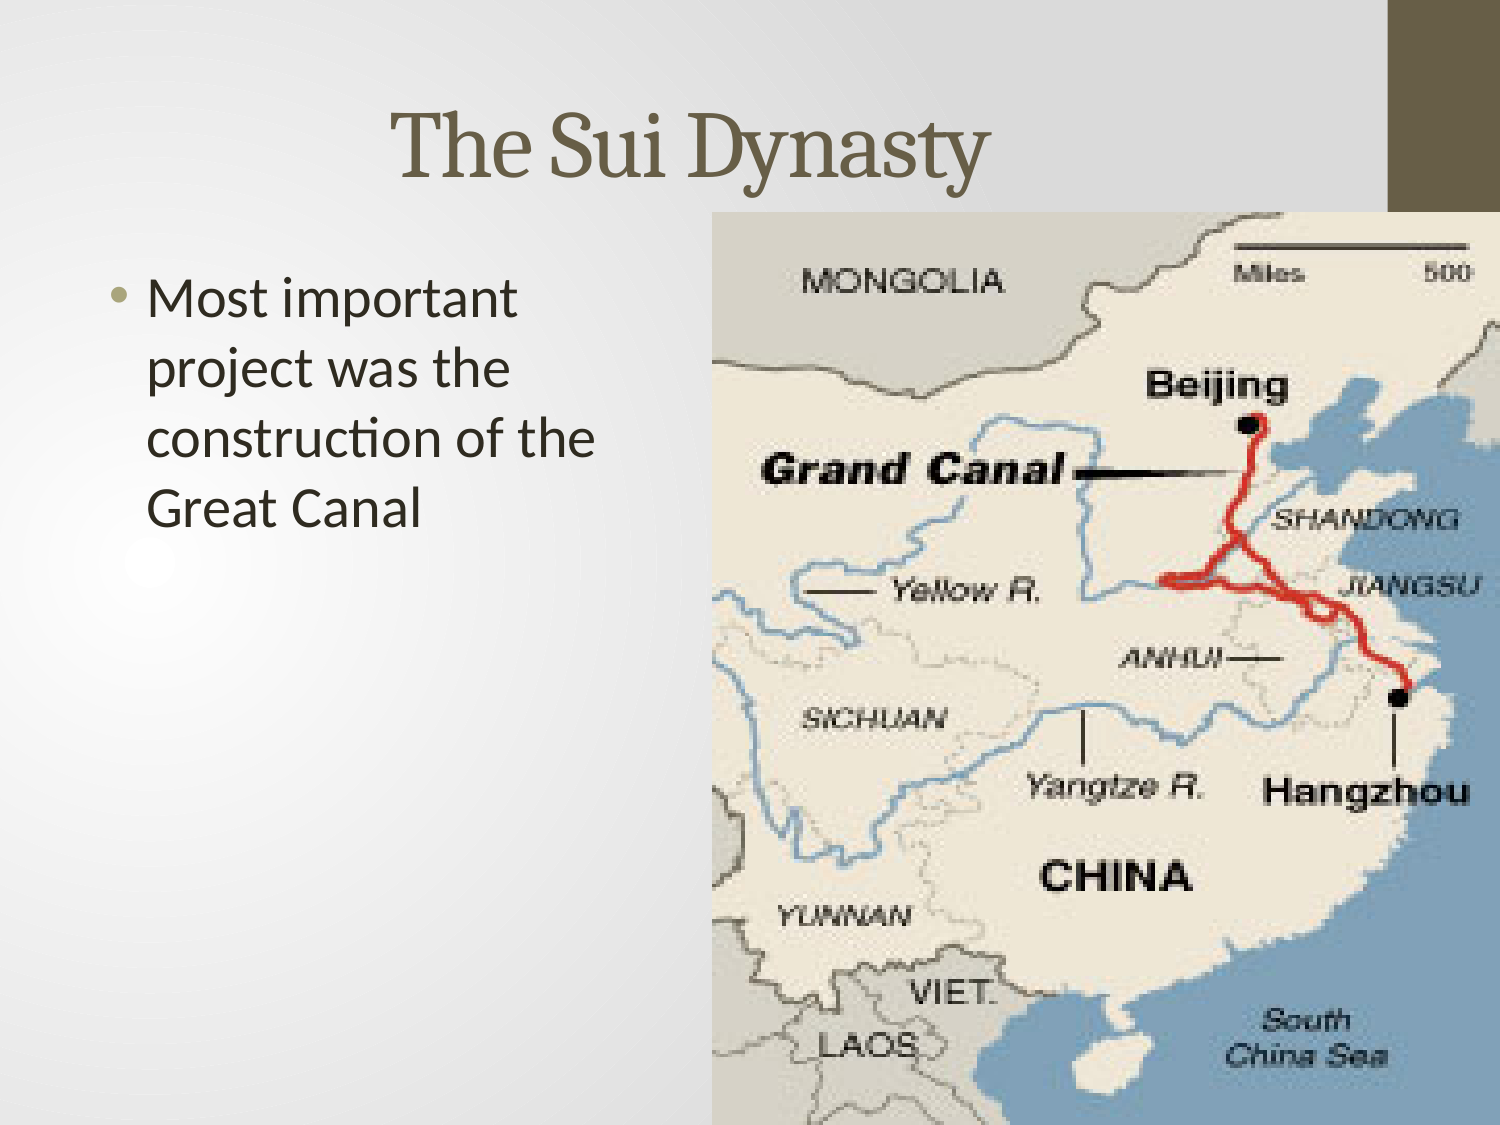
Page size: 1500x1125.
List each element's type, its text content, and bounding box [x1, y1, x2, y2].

title The Sui Dynasty [75, 45, 1325, 233]
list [711, 211, 1500, 1125]
list Most important project was the construction of the Great Canal [75, 251, 675, 1005]
